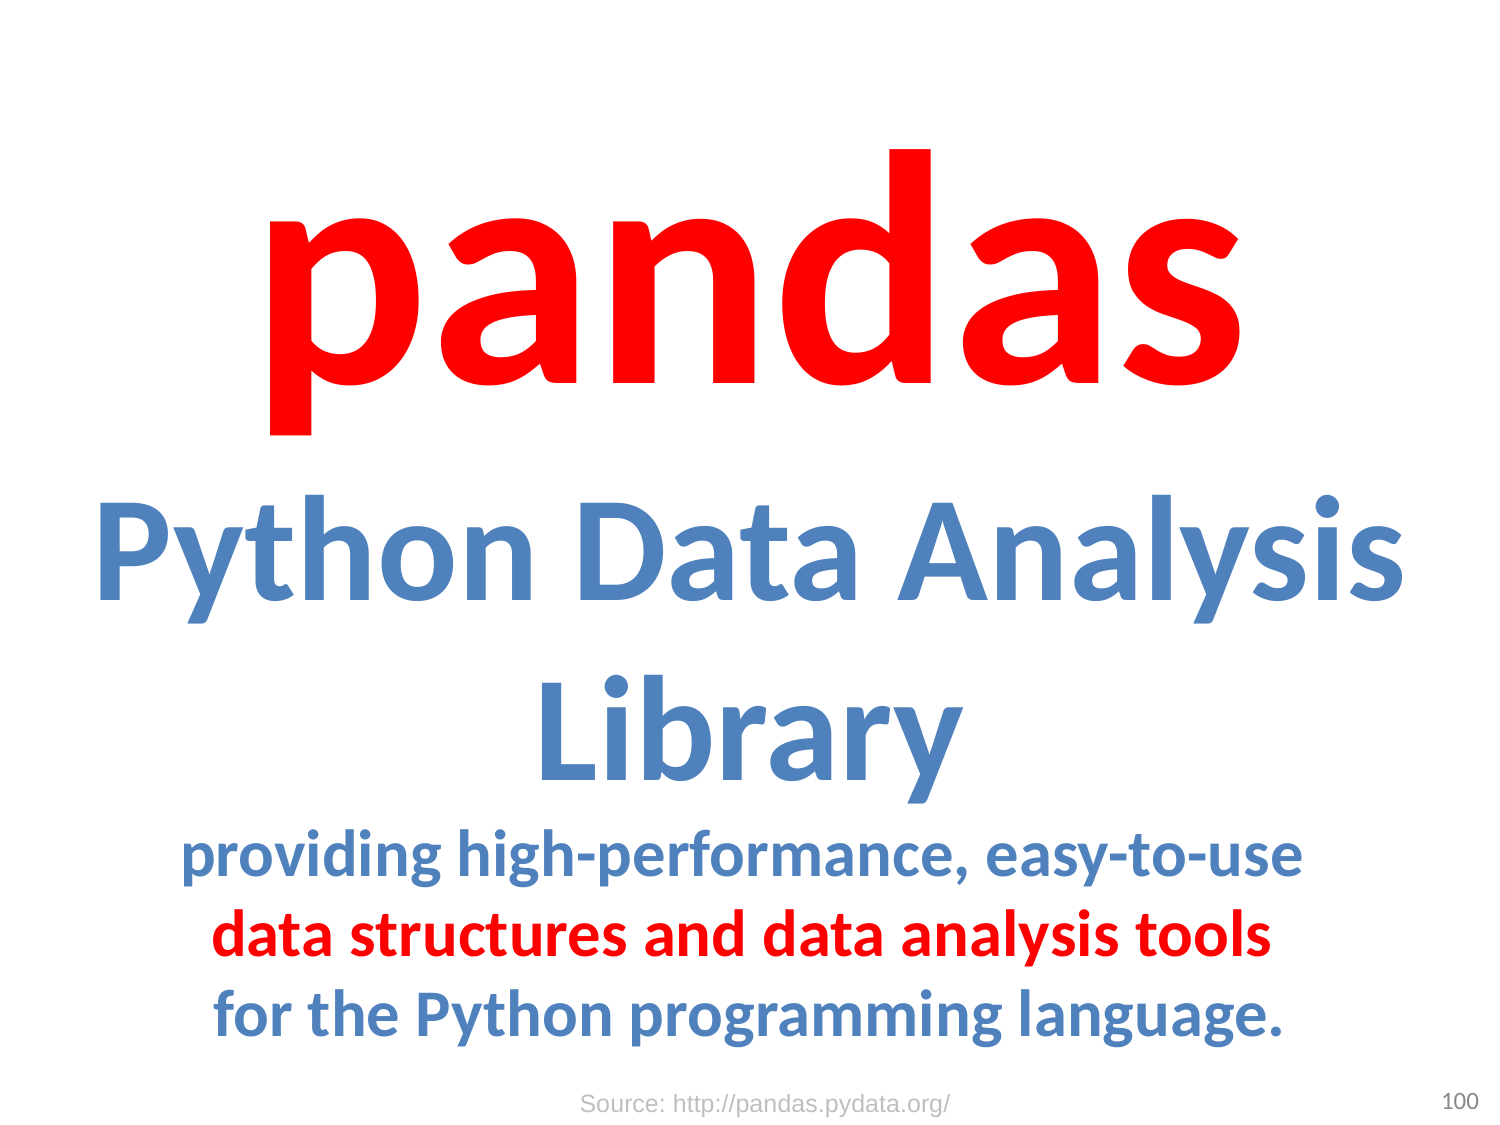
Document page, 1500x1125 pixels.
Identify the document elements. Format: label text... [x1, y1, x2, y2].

slide_number 100 [1144, 1069, 1495, 1125]
title pandas Python Data Analysis Library providing high-performance, easy-to-use data structures and data analysis tools for the Python programming language. [75, 31, 1425, 1070]
text_box Source: http://pandas.pydata.org/ [564, 1079, 967, 1125]
